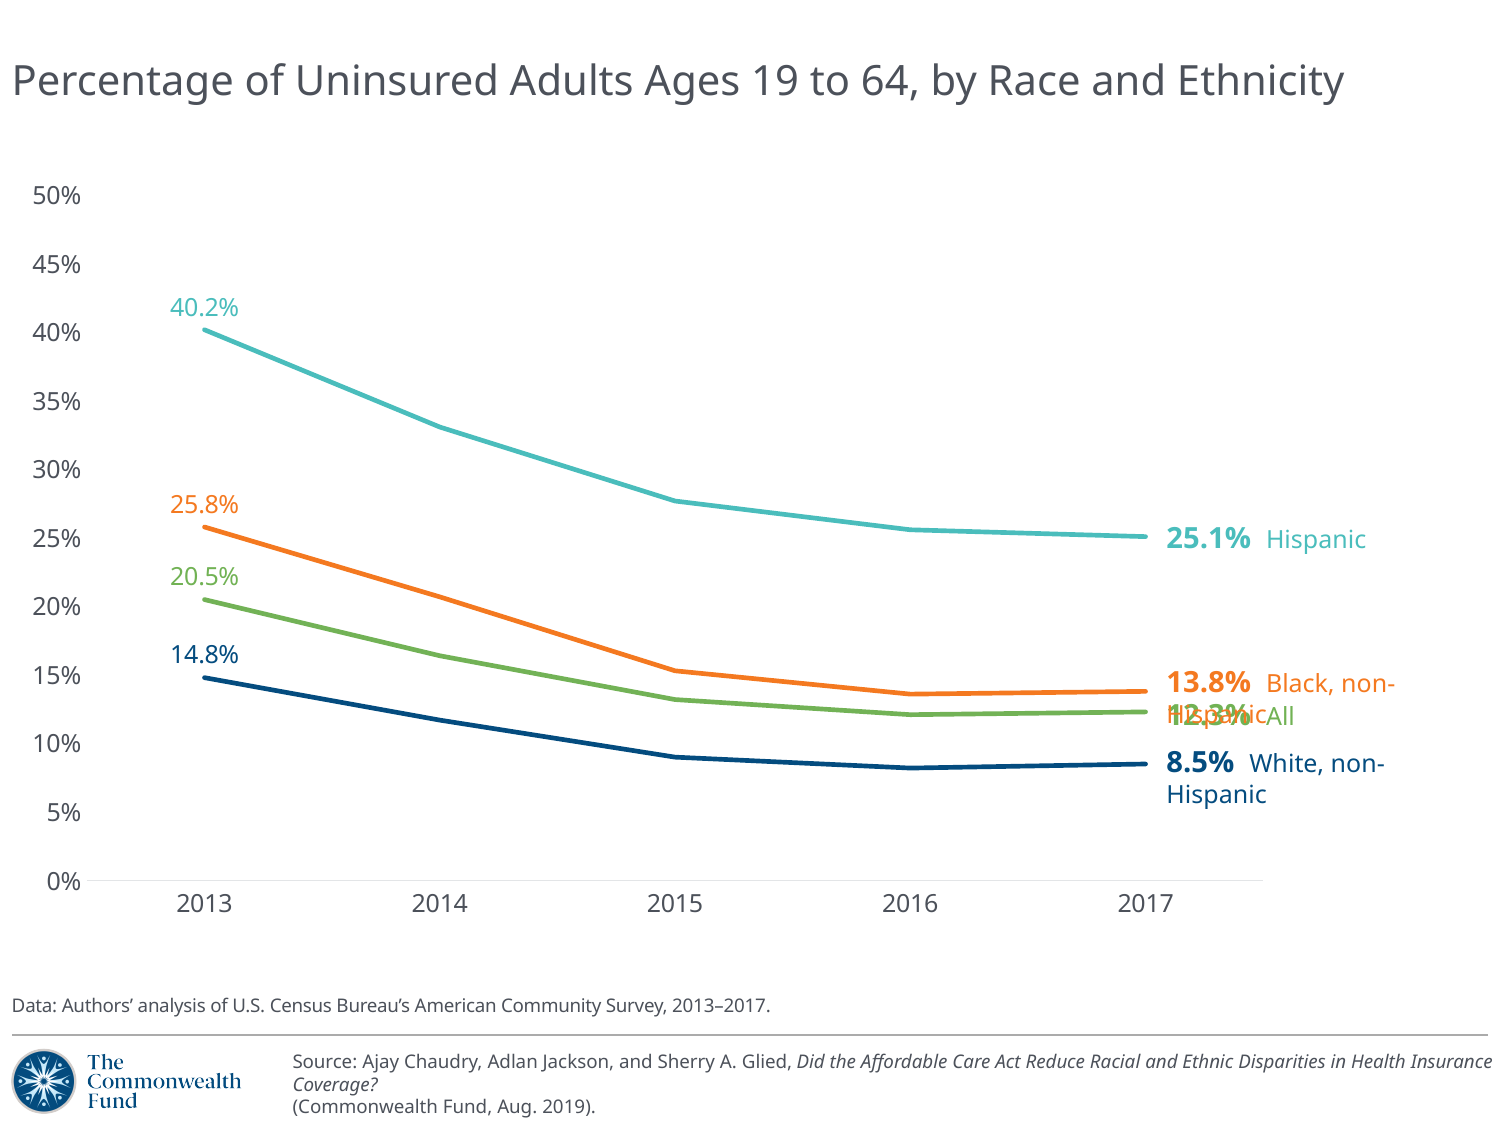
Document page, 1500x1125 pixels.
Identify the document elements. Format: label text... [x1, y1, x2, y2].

picture [5, 1040, 248, 1118]
list Data: Authors’ analysis of U.S. Census Bureau’s American Community Survey, 2013–2017. [11, 934, 1489, 1016]
chart [11, 172, 1489, 927]
title Percentage of Uninsured Adults Ages 19 to 64, by Race and Ethnicity [11, 48, 1489, 172]
